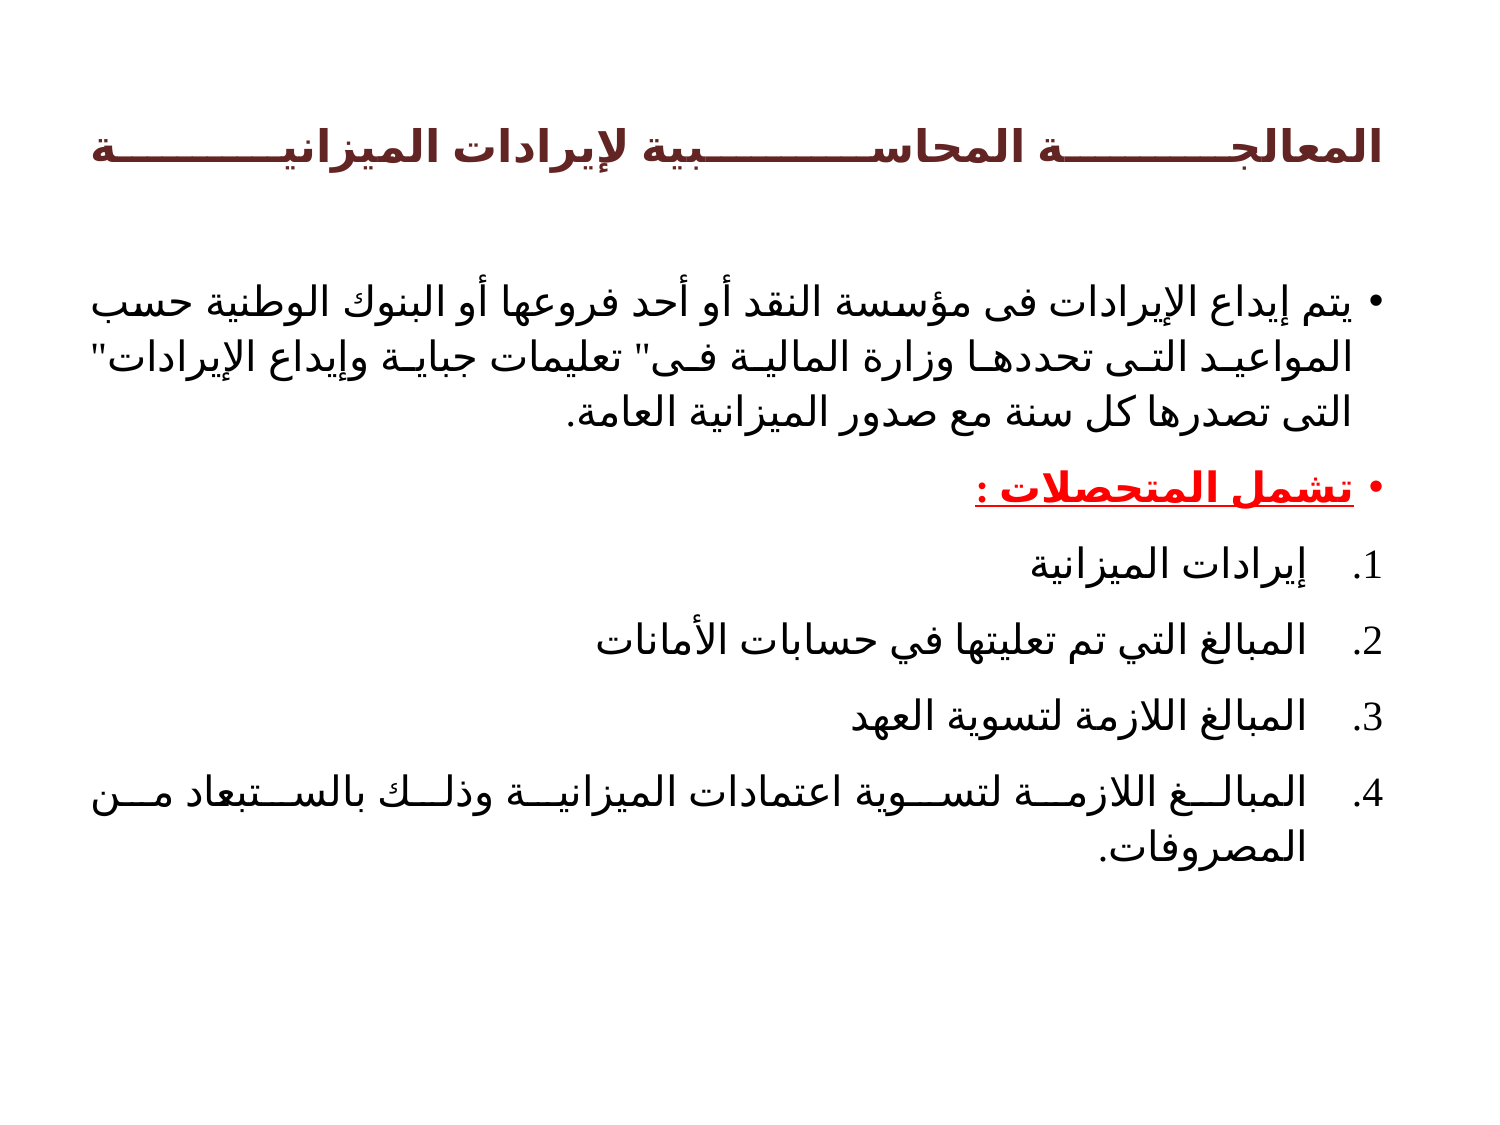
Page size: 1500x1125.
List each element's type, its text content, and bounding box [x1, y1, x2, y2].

title المعالجة المحاسبية لإيرادات الميزانية [75, 45, 1425, 233]
list يتم إيداع الإيرادات فى مؤسسة النقد أو أحد فروعها أو البنوك الوطنية حسب المواعيد التى تحددها وزارة المالية فى" تعليمات جباية وإيداع الإيرادات" التى تصدرها كل سنة مع صدور الميزانية العامة. تشمل المتحصلات : إيرادات الميزانية المبالغ التي تم تعليتها في حسابات الأمانات المبالغ اللازمة لتسوية العهد المبالغ اللازمة لتسوية اعتمادات الميزانية وذلك بالستبعاد من المصروفات. [75, 262, 1425, 1005]
